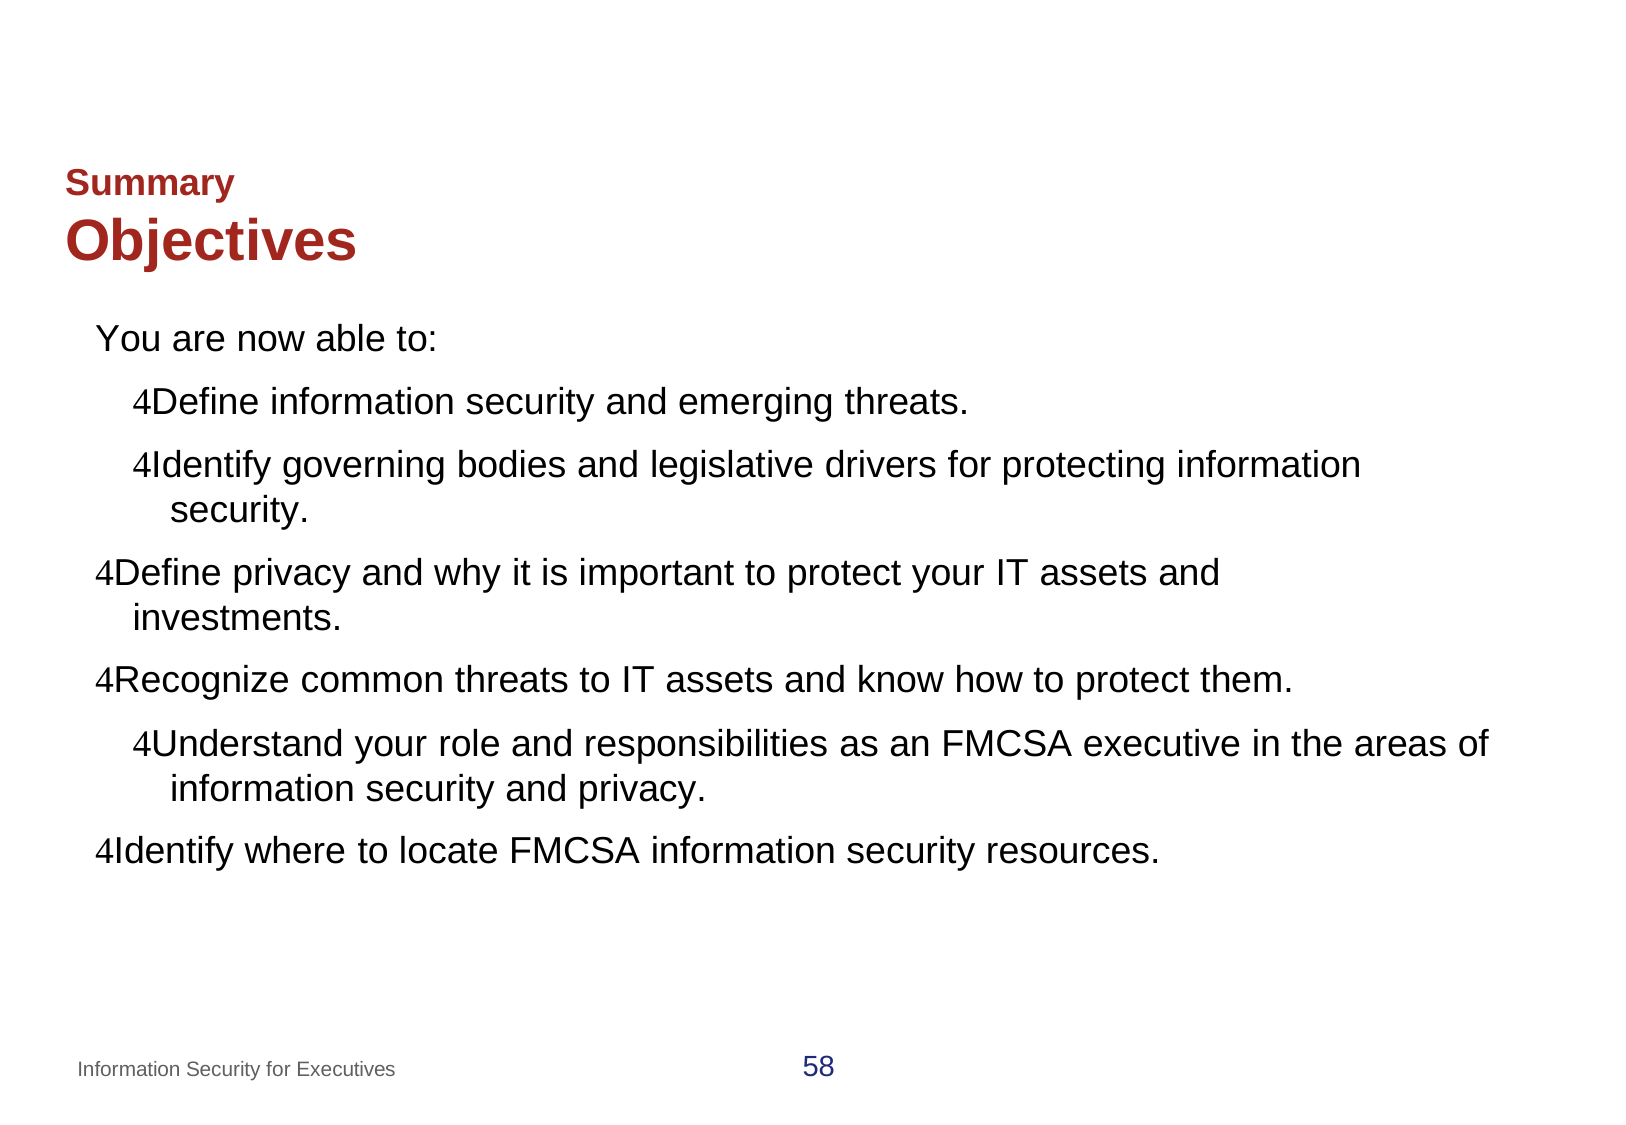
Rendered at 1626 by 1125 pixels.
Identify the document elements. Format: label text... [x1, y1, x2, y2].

list You are now able to: Define information security and emerging threats. Identify governing bodies and legislative drivers for protecting information security. Define privacy and why it is important to protect your IT assets and investments. Recognize common threats to IT assets and know how to protect them. Understand your role and responsibilities as an FMCSA executive in the areas of information security and privacy. Identify where to locate FMCSA information security resources. [87, 301, 1538, 952]
title Summary Objectives [62, 151, 1563, 347]
slide_number 58 [798, 1047, 840, 1125]
footer Information Security for Executives [75, 1055, 400, 1125]
